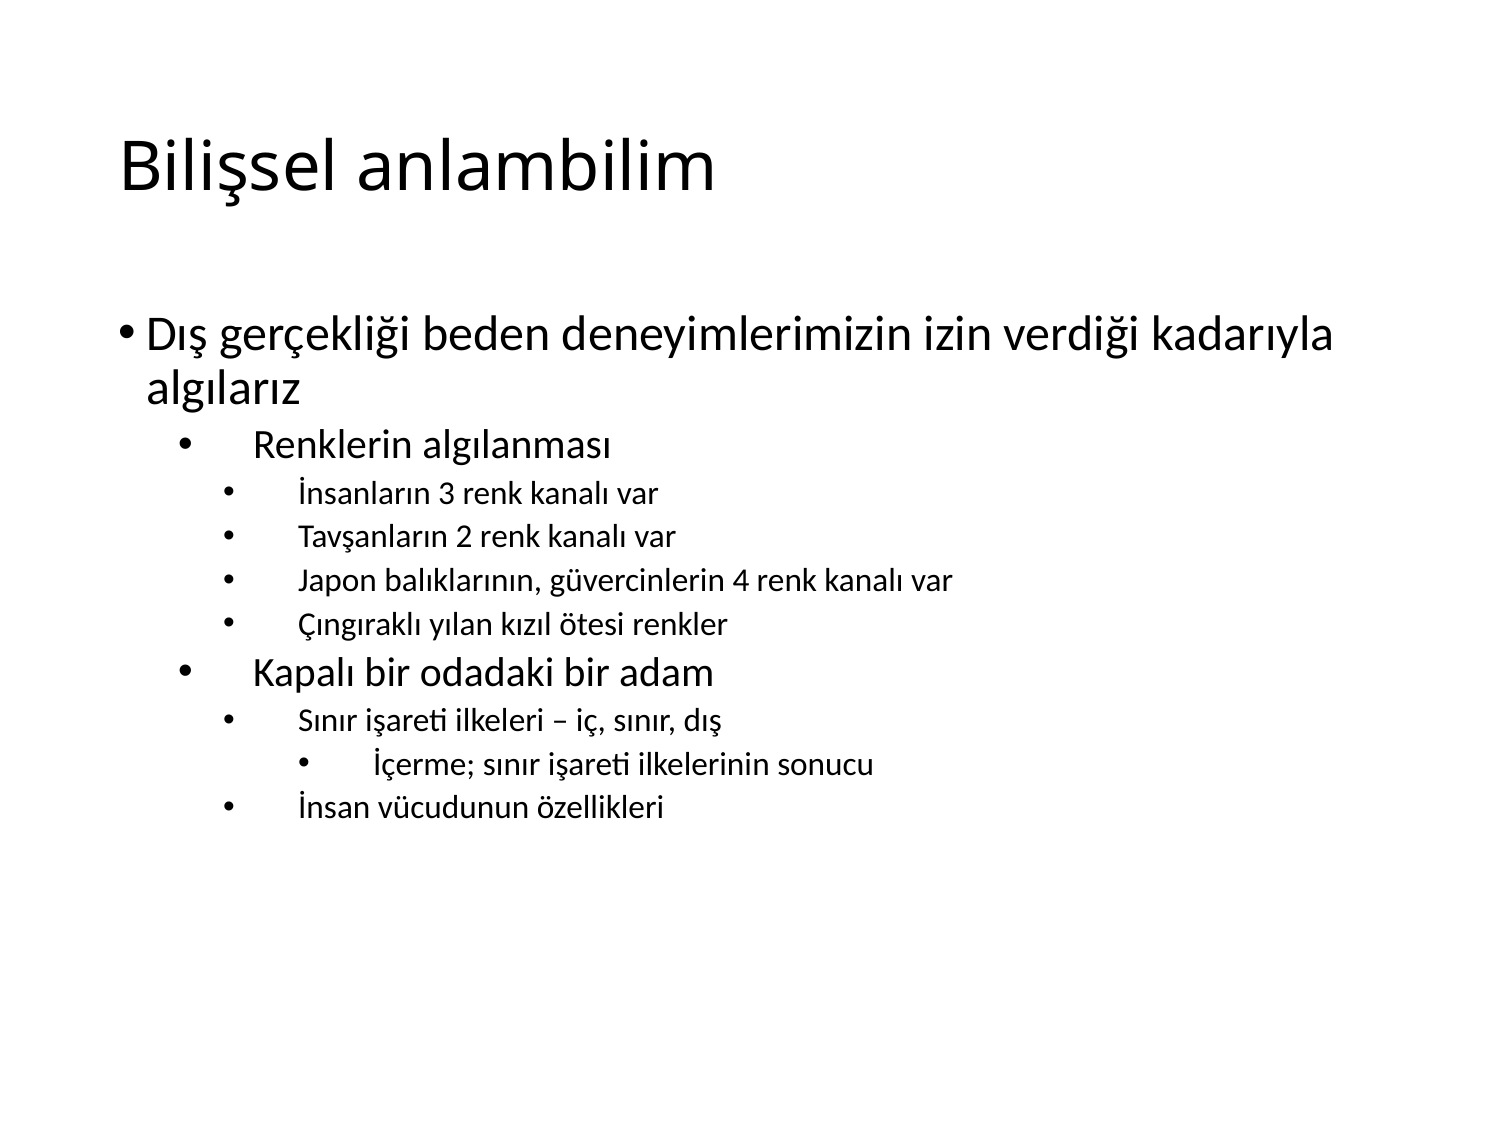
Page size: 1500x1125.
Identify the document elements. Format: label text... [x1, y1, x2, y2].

list Dış gerçekliği beden deneyimlerimizin izin verdiği kadarıyla algılarız Renklerin algılanması İnsanların 3 renk kanalı var Tavşanların 2 renk kanalı var Japon balıklarının, güvercinlerin 4 renk kanalı var Çıngıraklı yılan kızıl ötesi renkler Kapalı bir odadaki bir adam Sınır işareti ilkeleri – iç, sınır, dış İçerme; sınır işareti ilkelerinin sonucu İnsan vücudunun özellikleri [103, 299, 1397, 1014]
title Bilişsel anlambilim [103, 59, 1397, 278]
